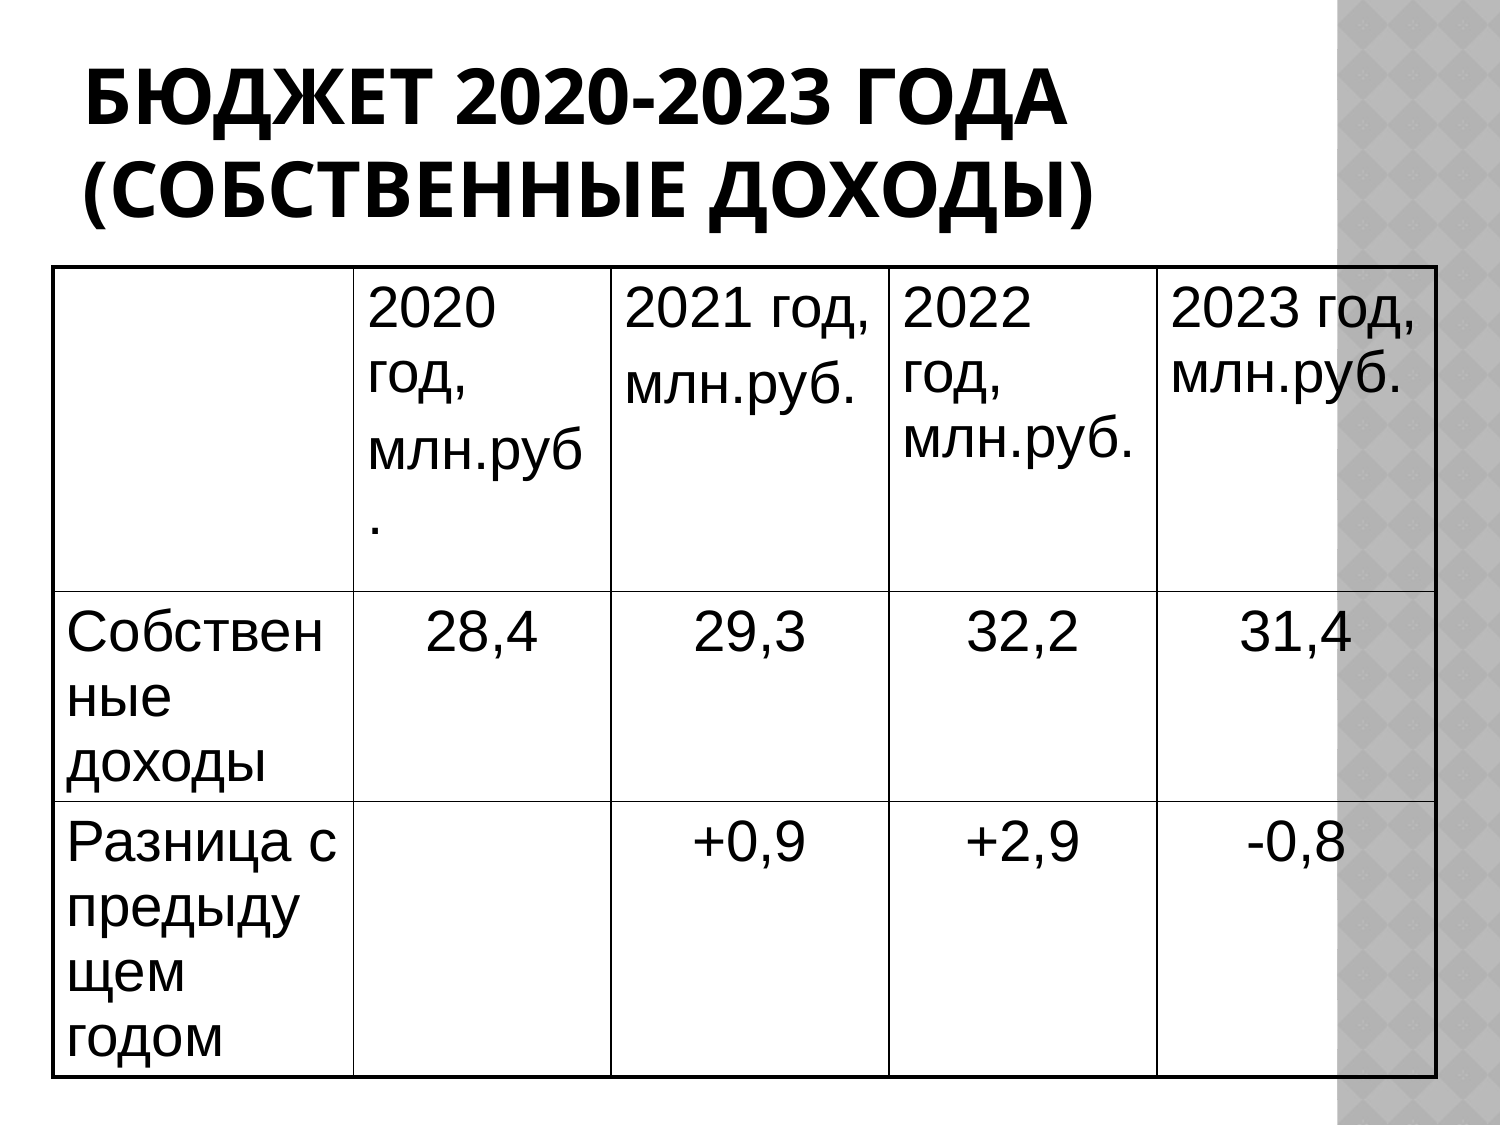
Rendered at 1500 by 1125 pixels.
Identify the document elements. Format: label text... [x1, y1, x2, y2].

table_cell -0,8 [1158, 802, 1434, 1075]
table_header 2021 год, млн.руб. [612, 269, 888, 591]
table_cell 29,3 [612, 592, 888, 801]
table_cell -0,4 [1337, 0, 1500, 1125]
table_header 2022 год, млн.руб. [890, 269, 1156, 591]
table_cell 32,2 [890, 592, 1156, 801]
table_cell Разница с предыдущем годом [55, 802, 353, 1075]
table_header 2020 год, млн.руб. [354, 269, 610, 591]
table_header [55, 269, 353, 591]
title Бюджет 2020-2023 года (собственные доходы) [75, 45, 1426, 233]
table_cell +2,9 [890, 802, 1156, 1075]
table_cell Собственные доходы [55, 592, 353, 801]
table_cell [354, 802, 610, 1075]
table_header 2023 год, млн.руб. [1158, 269, 1434, 591]
table_cell 28,4 [354, 592, 610, 801]
table_cell 31,4 [1158, 592, 1434, 801]
table_cell +0,9 [612, 802, 888, 1075]
